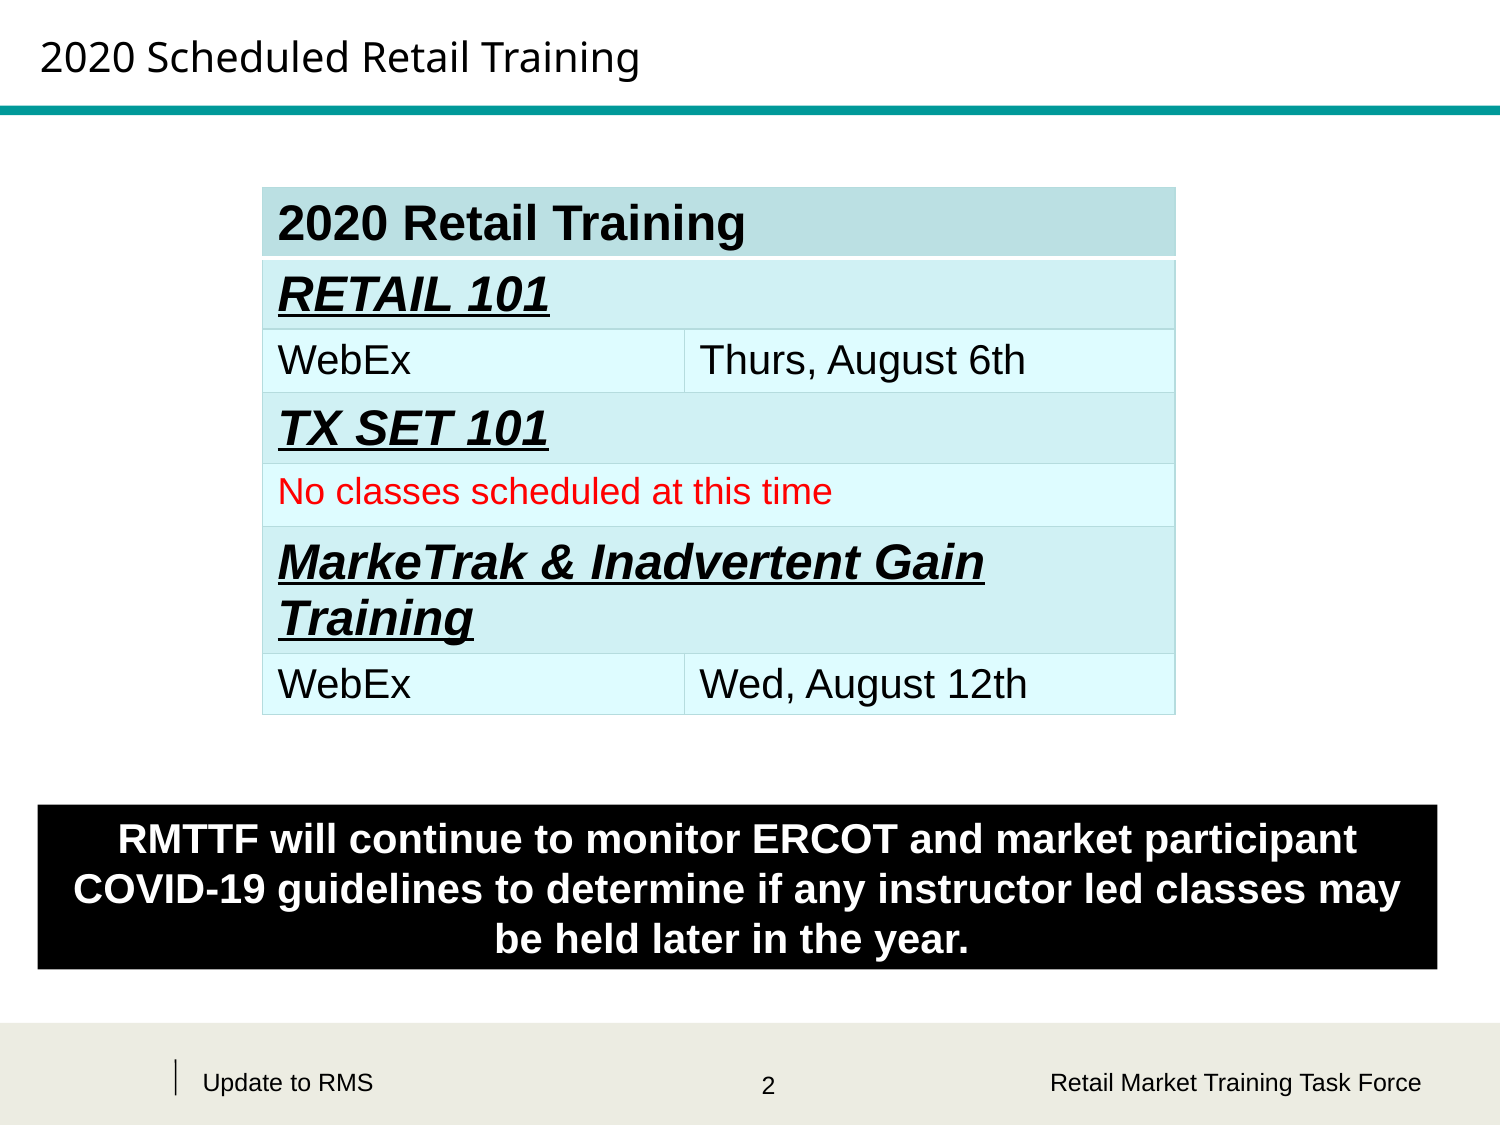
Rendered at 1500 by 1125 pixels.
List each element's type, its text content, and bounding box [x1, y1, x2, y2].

text_box RMTTF will continue to monitor ERCOT and market participant COVID-19 guidelines to determine if any instructor led classes may be held later in the year. [37, 804, 1438, 970]
table_cell WebEx [263, 654, 684, 714]
table_cell WebEx [263, 330, 684, 392]
table_cell Thurs, August 6th [685, 330, 1174, 392]
table_header 2020 Retail Training [263, 188, 1174, 256]
footer Retail Market Training Task Force [1024, 1059, 1438, 1125]
table_cell TX SET 101 [263, 393, 1174, 463]
title 2020 Scheduled Retail Training [24, 0, 1451, 113]
table_cell RETAIL 101 [263, 260, 1174, 328]
table_cell No classes scheduled at this time [263, 464, 1174, 526]
table_cell MarkeTrak & Inadvertent Gain Training [263, 527, 1174, 653]
table_cell Wed, August 12th [685, 654, 1174, 714]
slide_number Update to RMS [187, 1059, 538, 1125]
